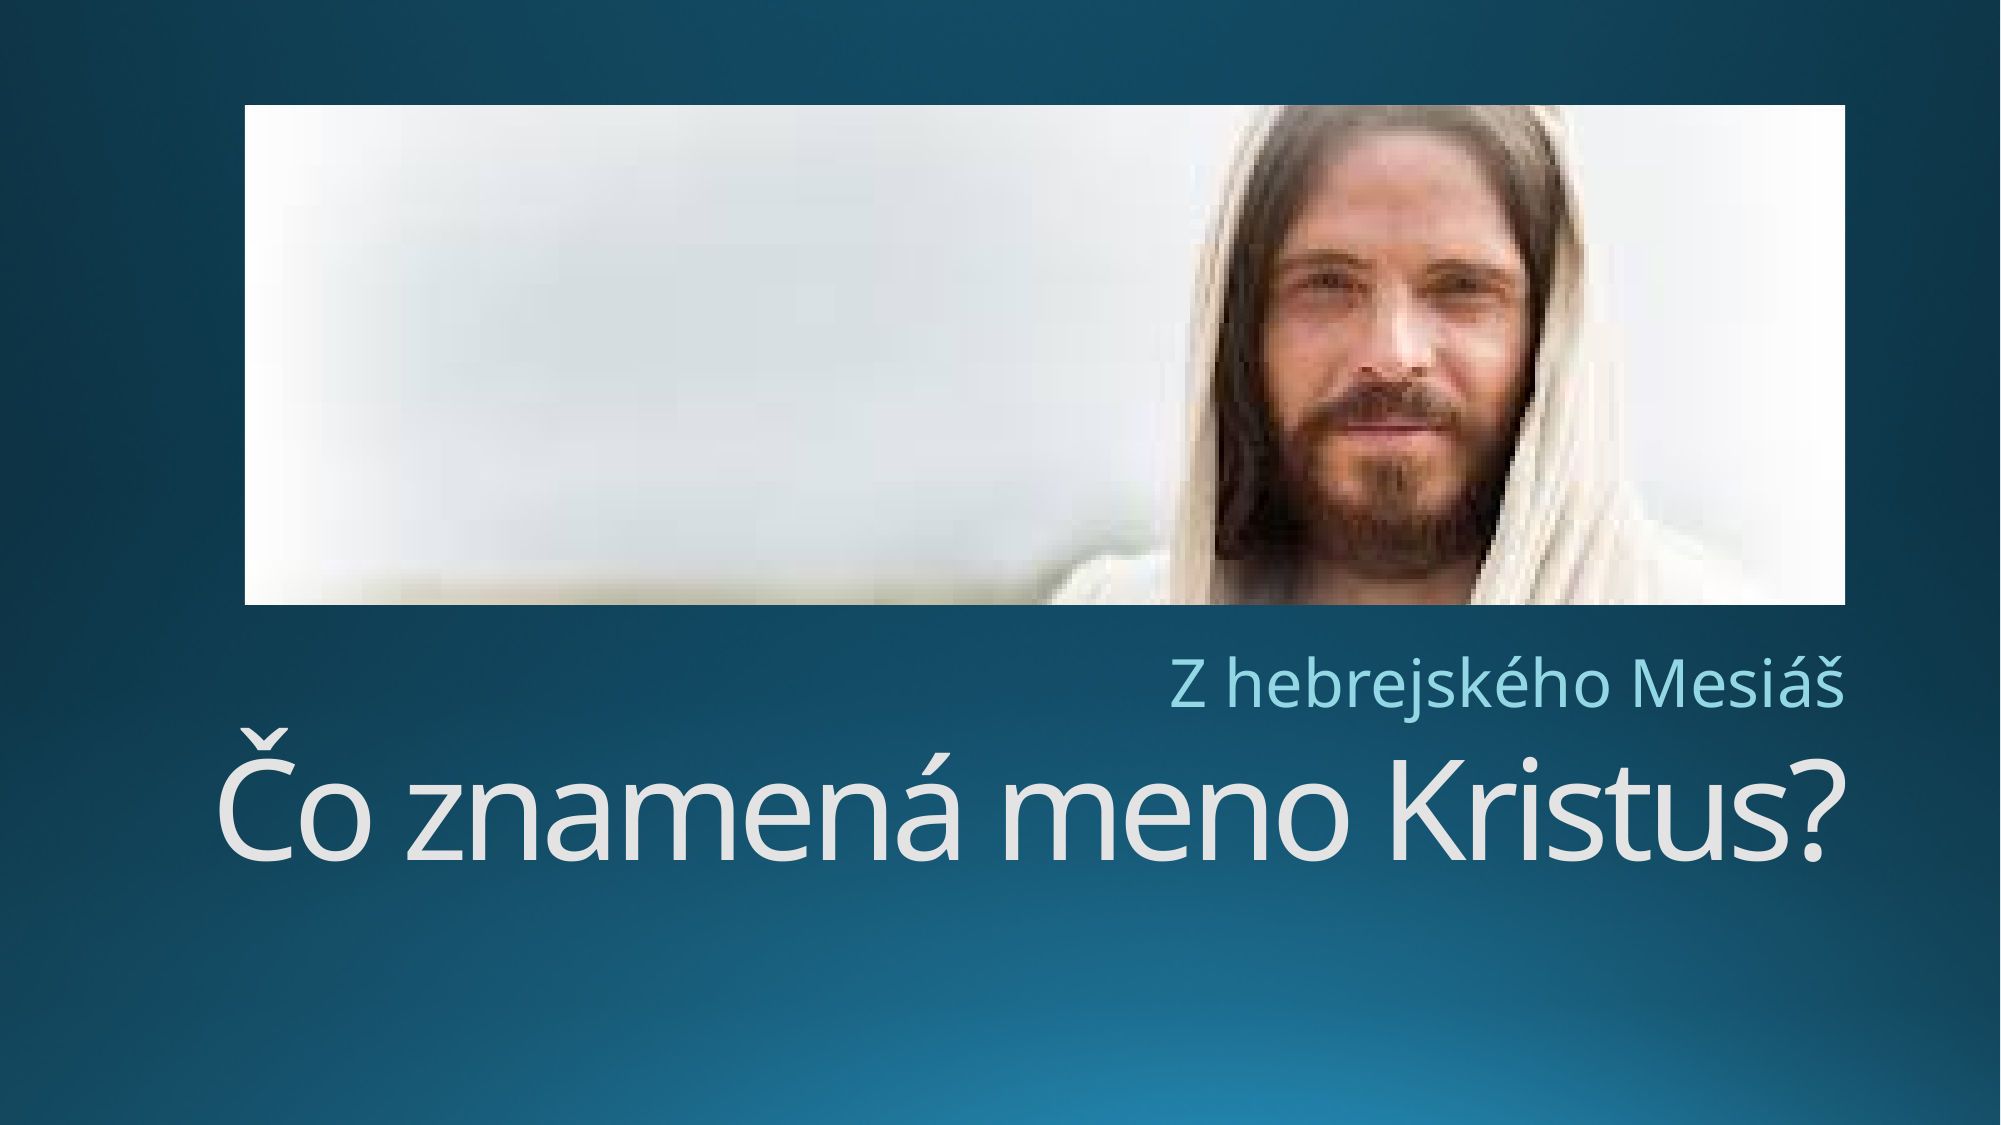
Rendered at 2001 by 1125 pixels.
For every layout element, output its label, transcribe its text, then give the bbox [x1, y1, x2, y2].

picture [0, 0, 2001, 1125]
title Čo znamená meno Kristus? [104, 732, 1865, 1002]
list Z hebrejského Mesiáš [362, 606, 1863, 730]
